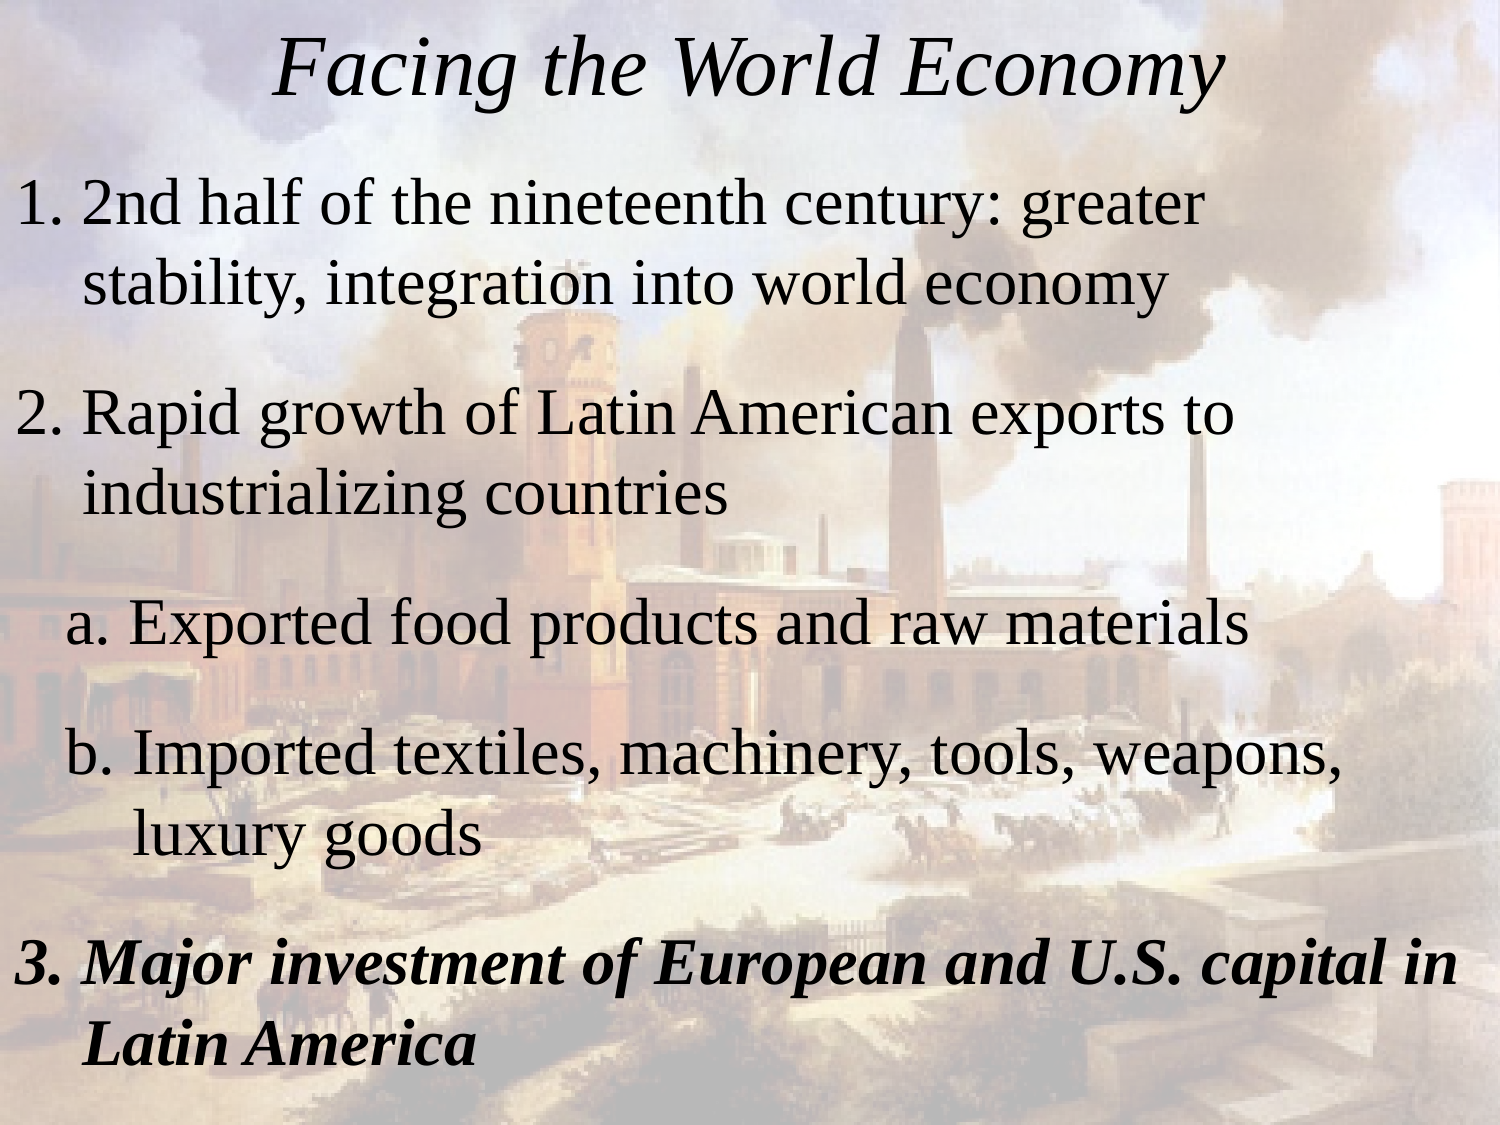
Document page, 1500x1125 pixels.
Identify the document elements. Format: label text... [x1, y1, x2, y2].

title Facing the World Economy [0, 0, 1500, 149]
subtitle 1. 2nd half of the nineteenth century: greater stability, integration into world economy 2. Rapid growth of Latin American exports to industrializing countries a. Exported food products and raw materials b. Imported textiles, machinery, tools, weapons, luxury goods 3. Major investment of European and U.S. capital in Latin America [0, 149, 1500, 1125]
